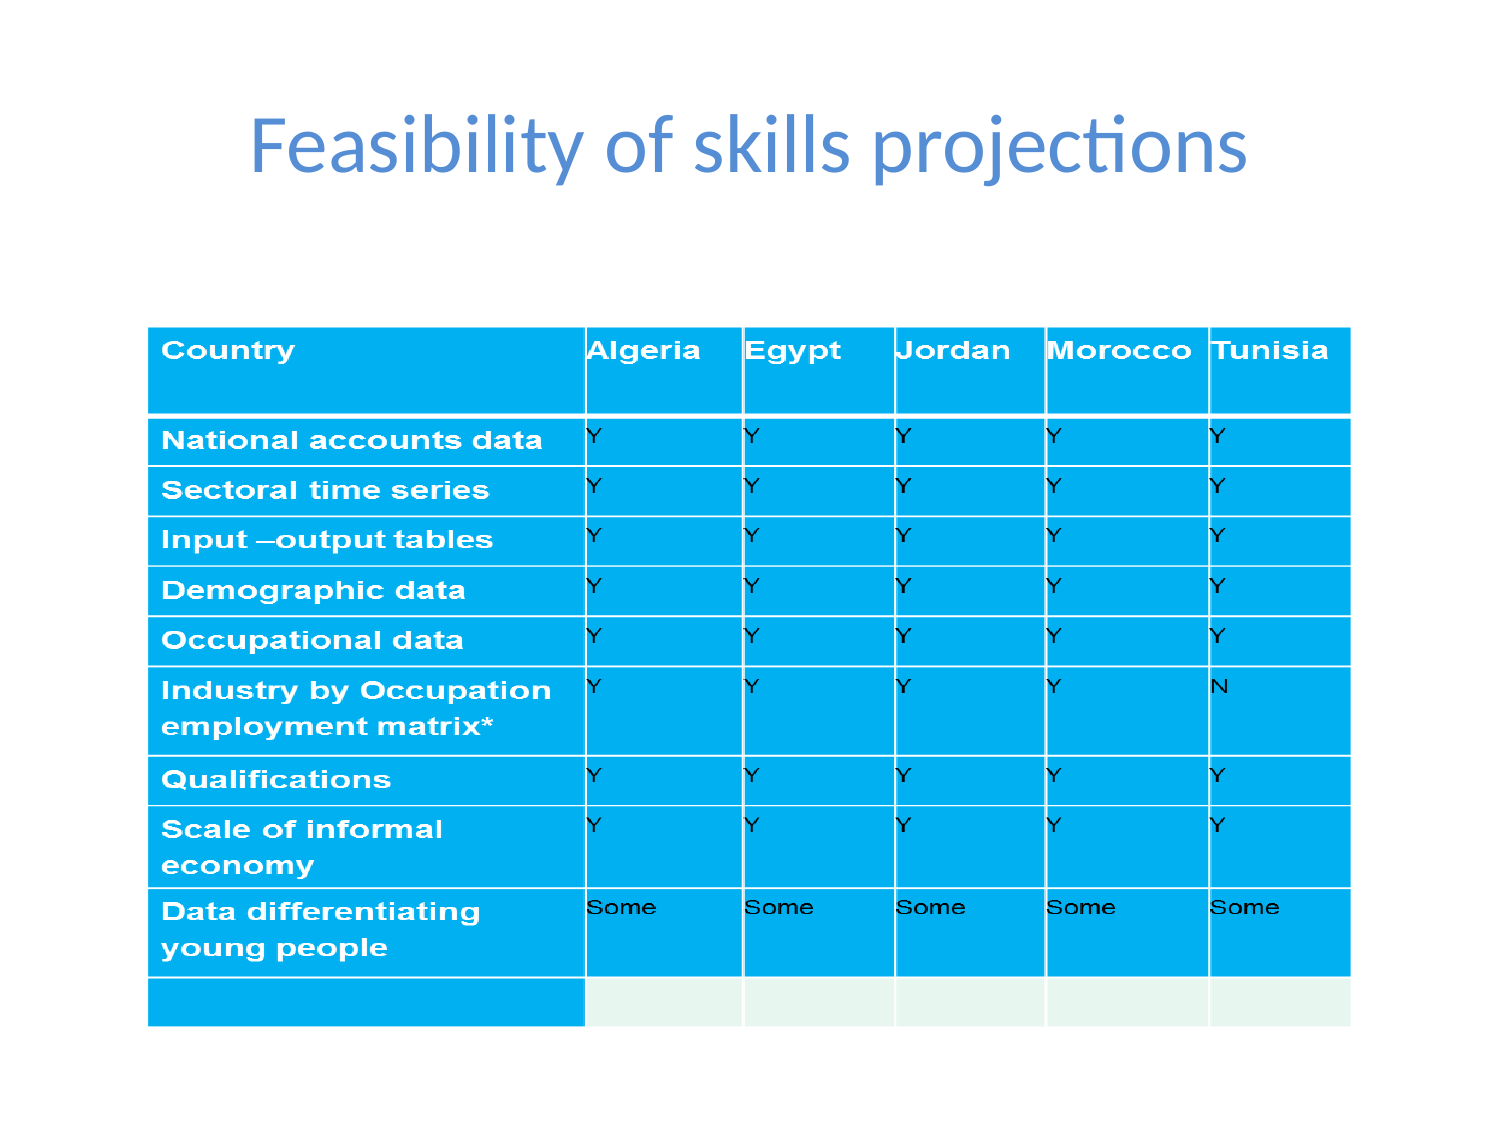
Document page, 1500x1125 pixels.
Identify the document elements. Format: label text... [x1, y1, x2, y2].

picture [147, 326, 1353, 1027]
list [53, 196, 1403, 939]
title Feasibility of skills projections [75, 45, 1425, 233]
